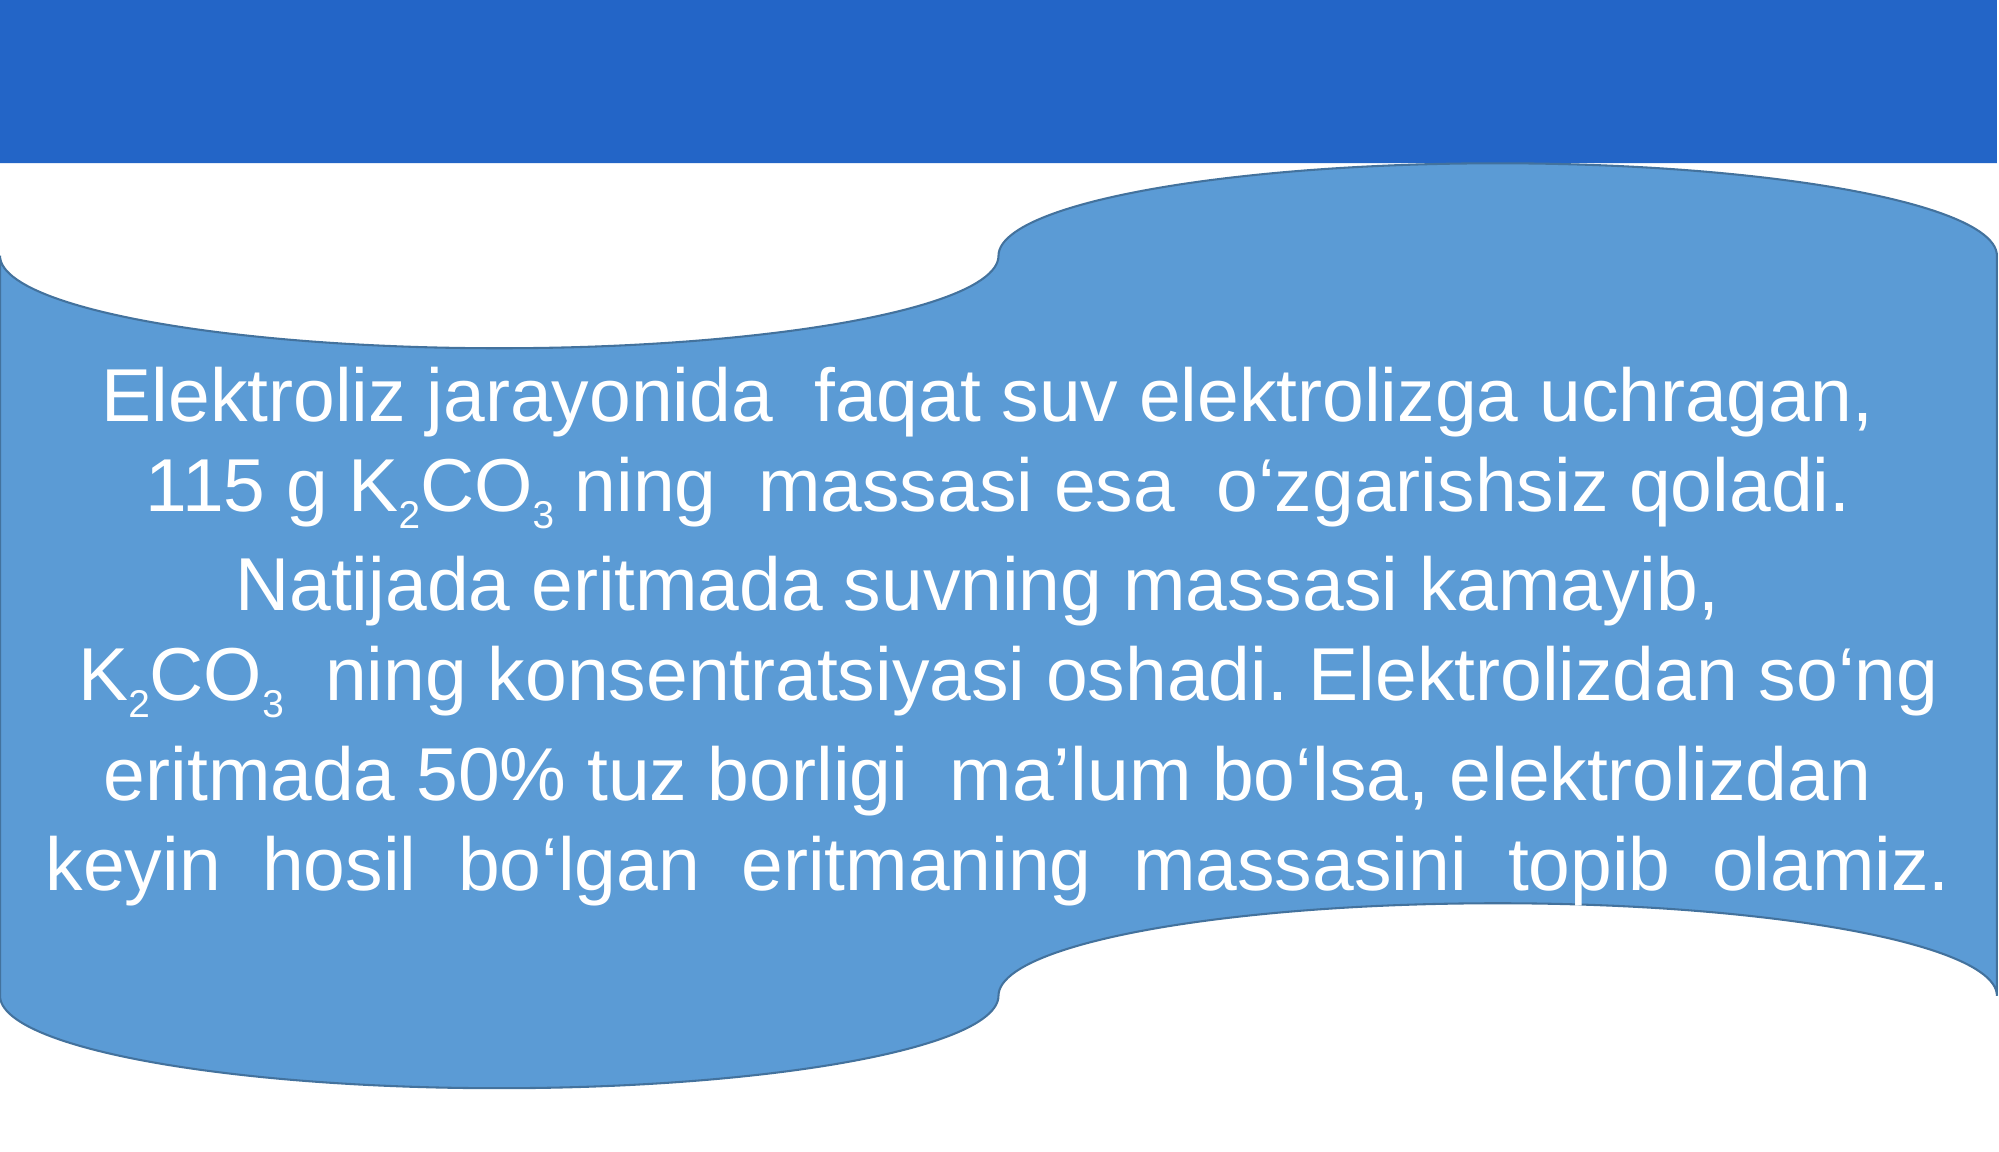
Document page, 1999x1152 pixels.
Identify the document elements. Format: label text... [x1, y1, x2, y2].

text_box [0, 0, 1997, 164]
text_box Elektroliz jarayonida faqat suv elektrolizga uchragan, 115 g K2CO3 ning massasi esa o‘zgarishsiz qoladi. Natijada eritmada suvning massasi kamayib, K2CO3 ning konsentratsiyasi oshadi. Elektrolizdan so‘ng eritmada 50% tuz borligi ma’lum bo‘lsa, elektrolizdan keyin hosil bo‘lgan eritmaning massasini topib olamiz. [0, 162, 1998, 1090]
text_box [24, 230, 1014, 347]
